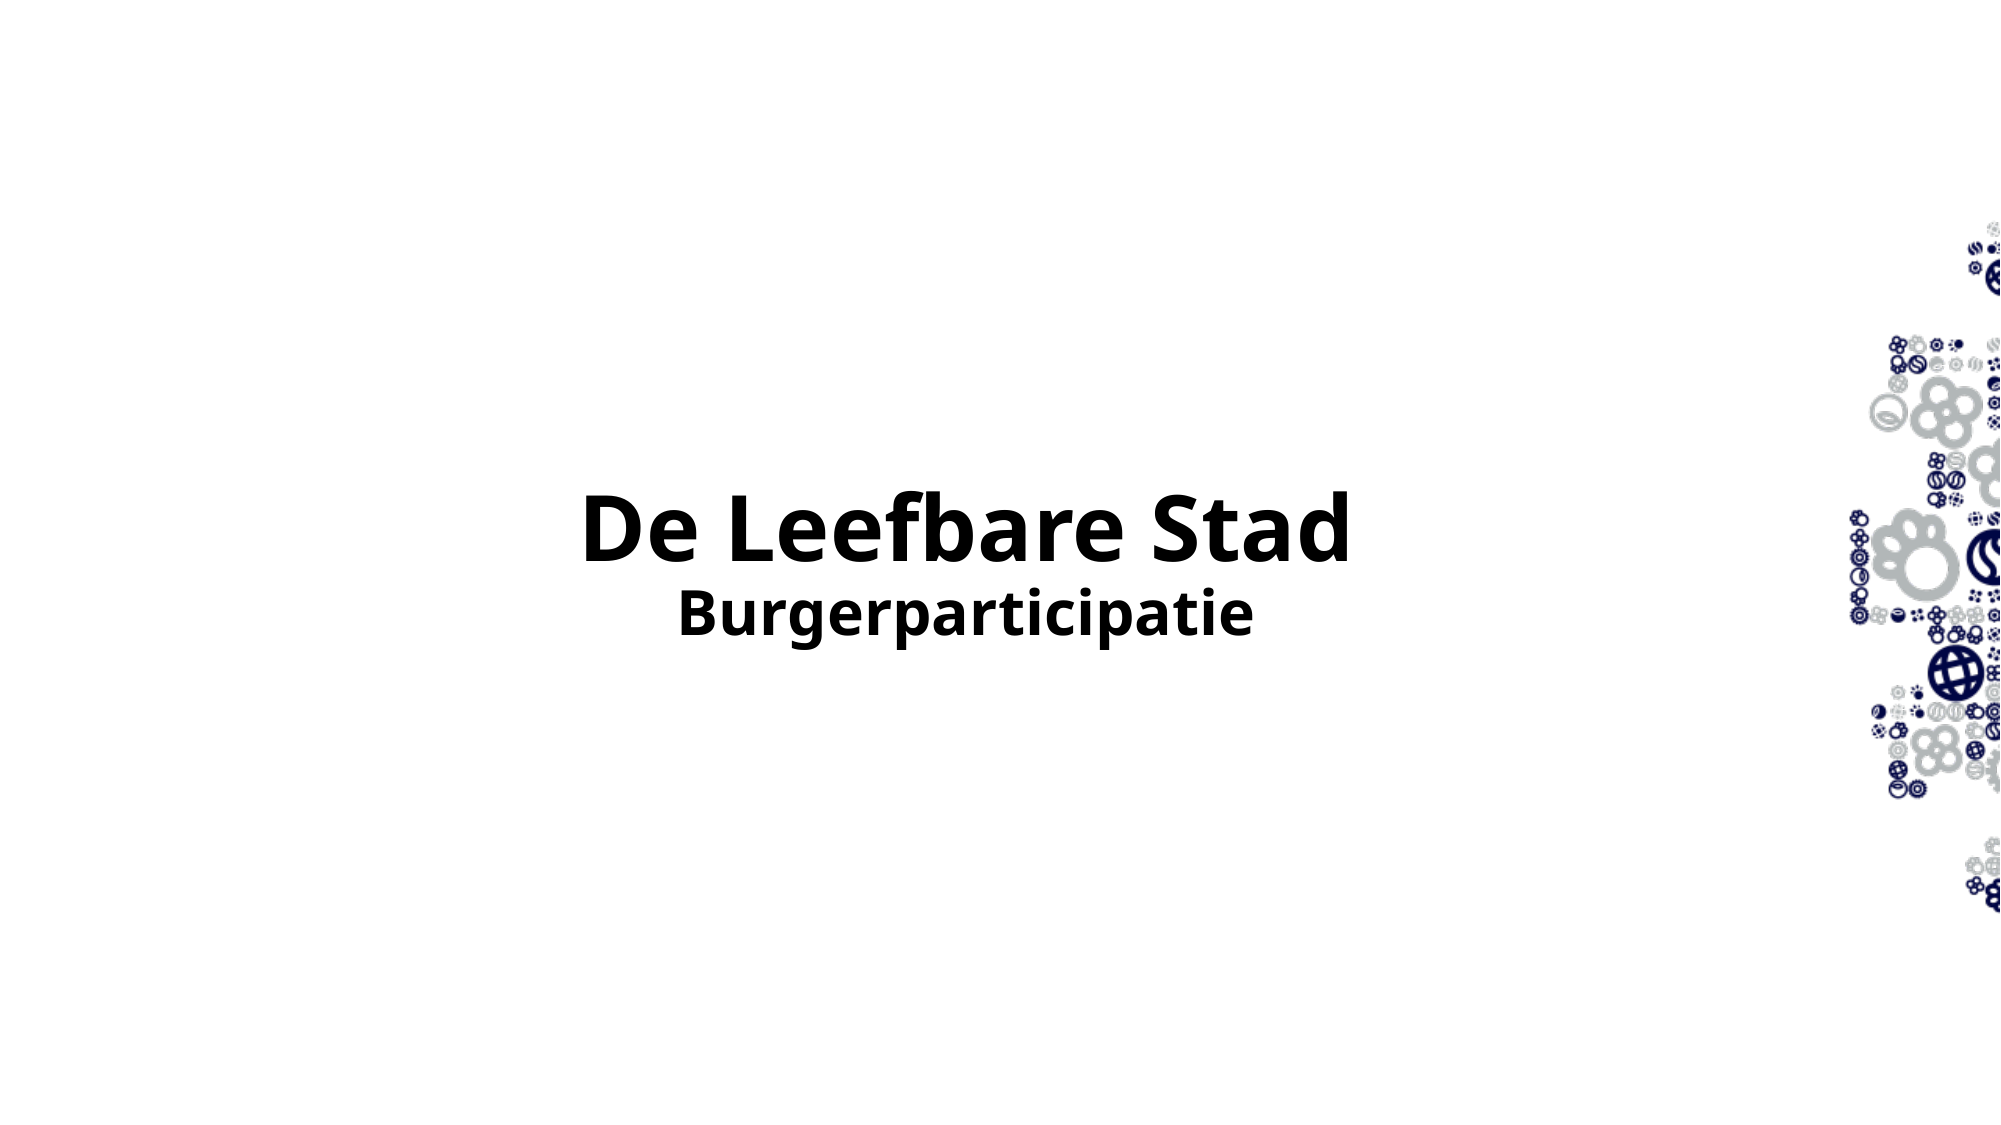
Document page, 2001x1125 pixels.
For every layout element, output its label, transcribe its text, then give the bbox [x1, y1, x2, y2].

picture [0, 0, 2000, 1125]
text_box [249, 590, 1750, 863]
text_box De Leefbare Stad Burgerparticipatie [216, 419, 1717, 812]
